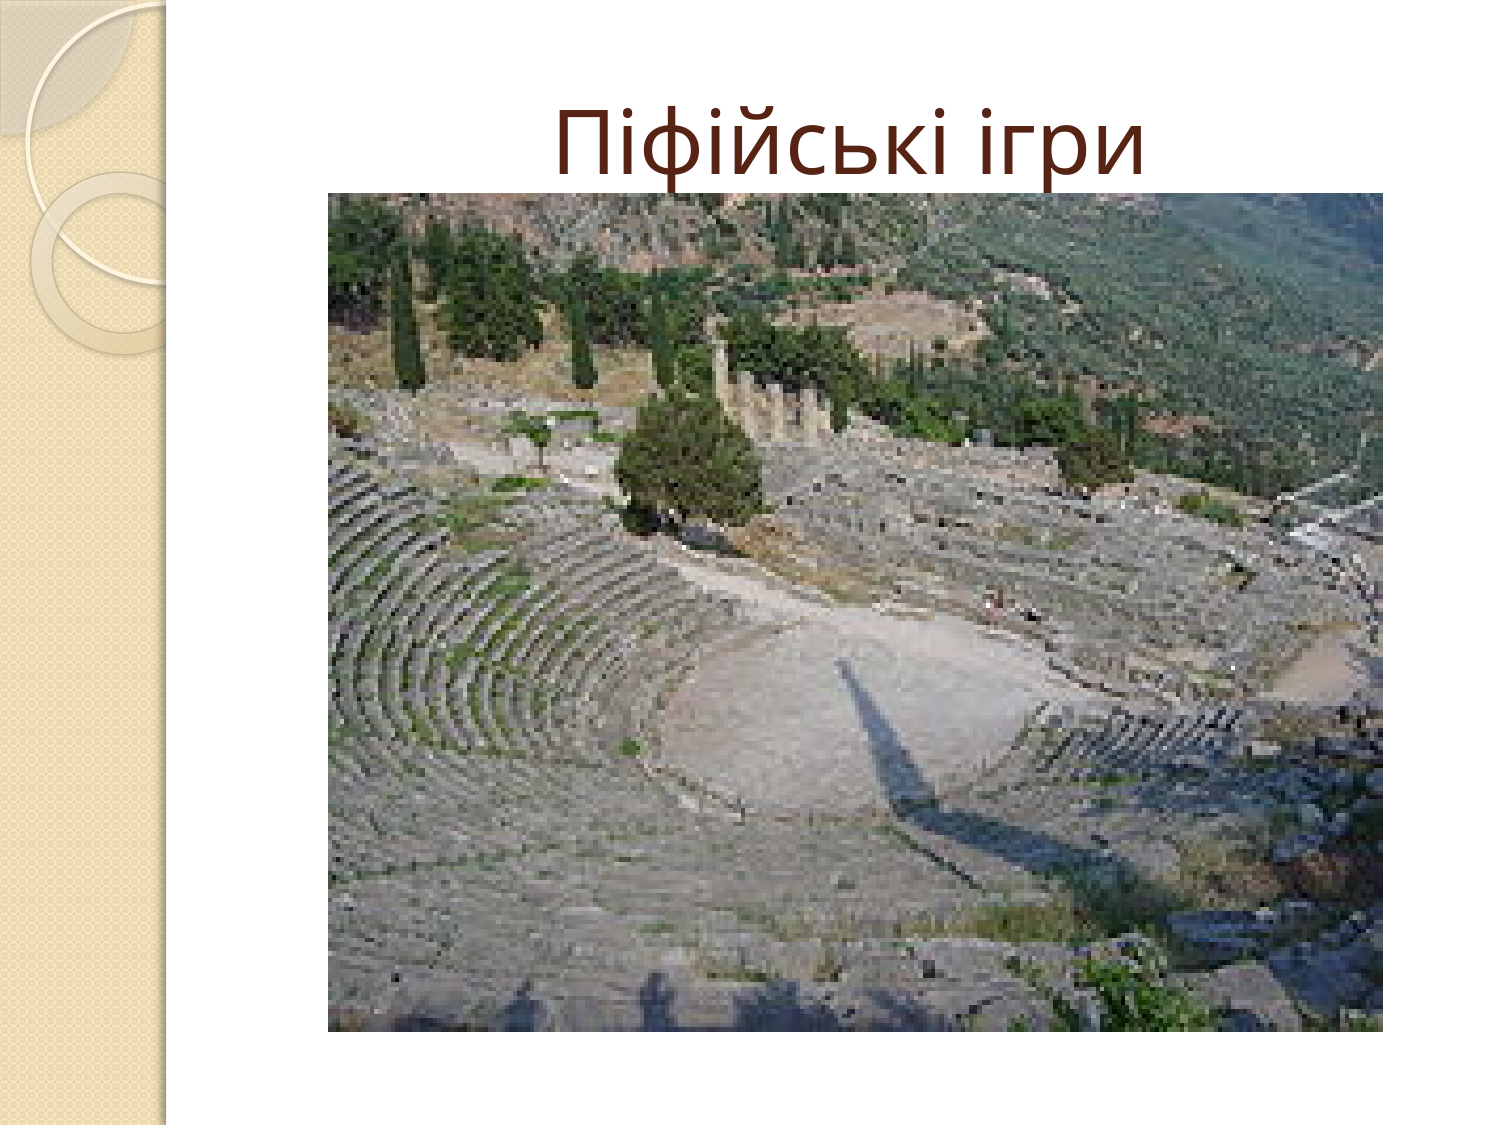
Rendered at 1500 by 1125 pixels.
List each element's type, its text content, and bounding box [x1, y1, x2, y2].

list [327, 192, 1383, 1032]
title Піфійські ігри [235, 45, 1466, 233]
